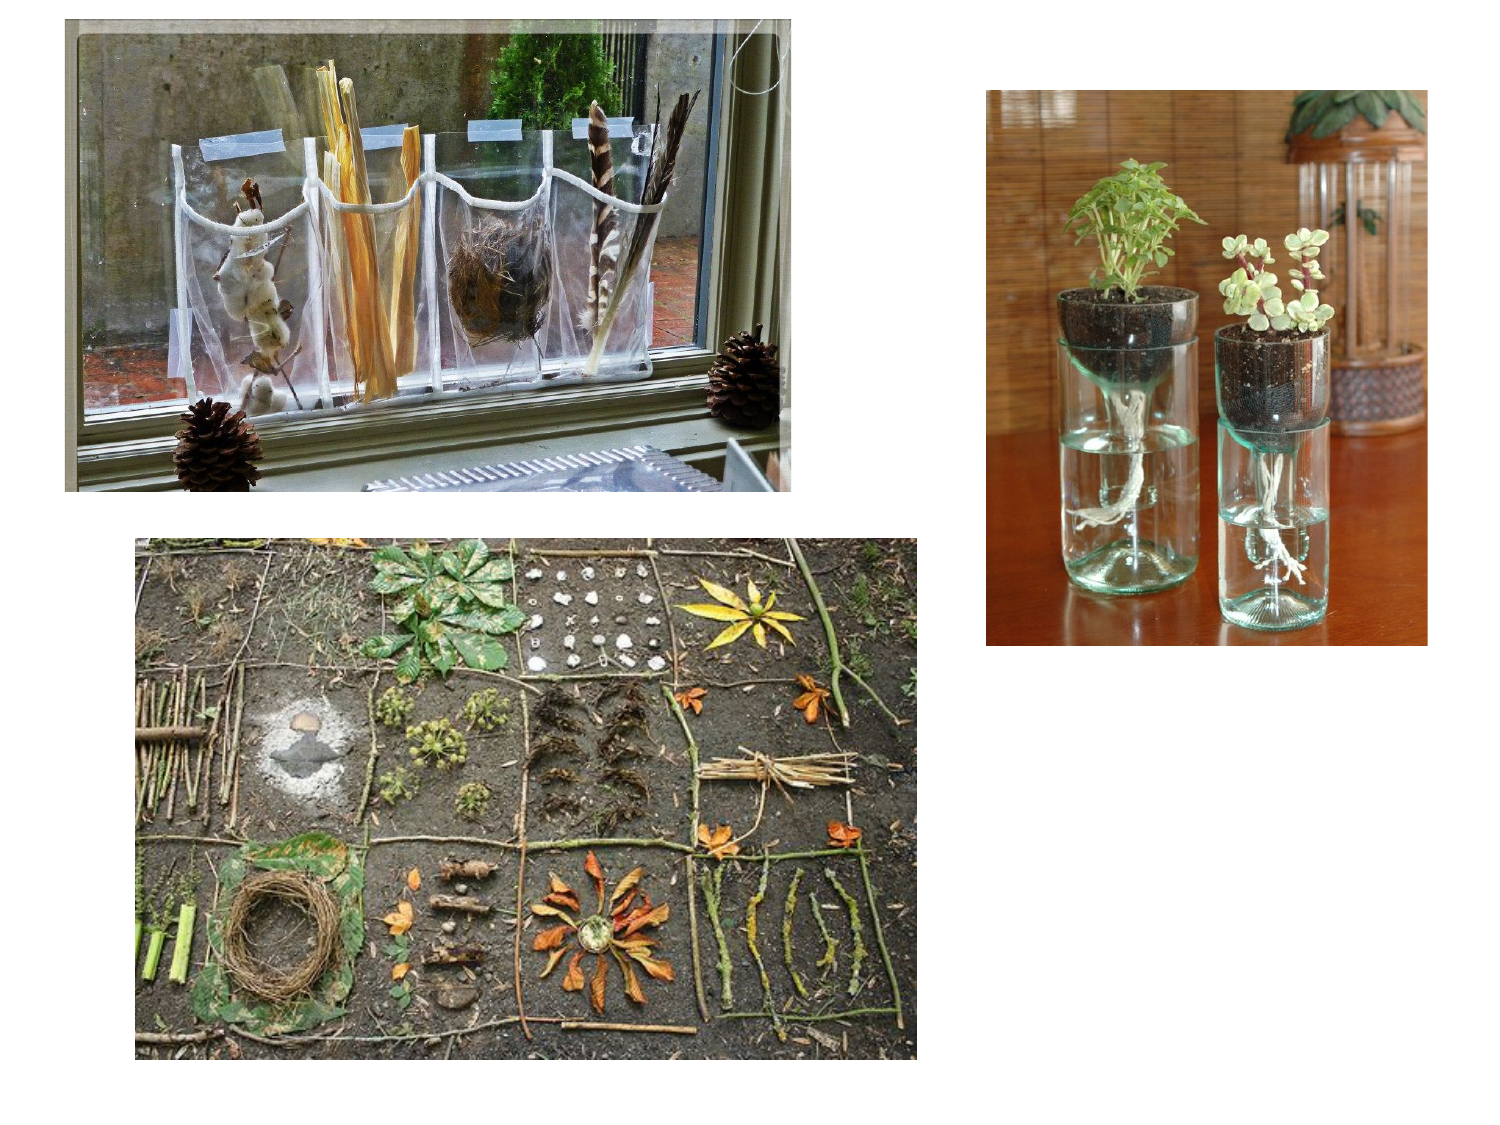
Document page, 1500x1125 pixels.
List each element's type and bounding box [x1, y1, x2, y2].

picture [135, 538, 918, 1060]
picture [985, 89, 1428, 646]
picture [64, 18, 792, 492]
